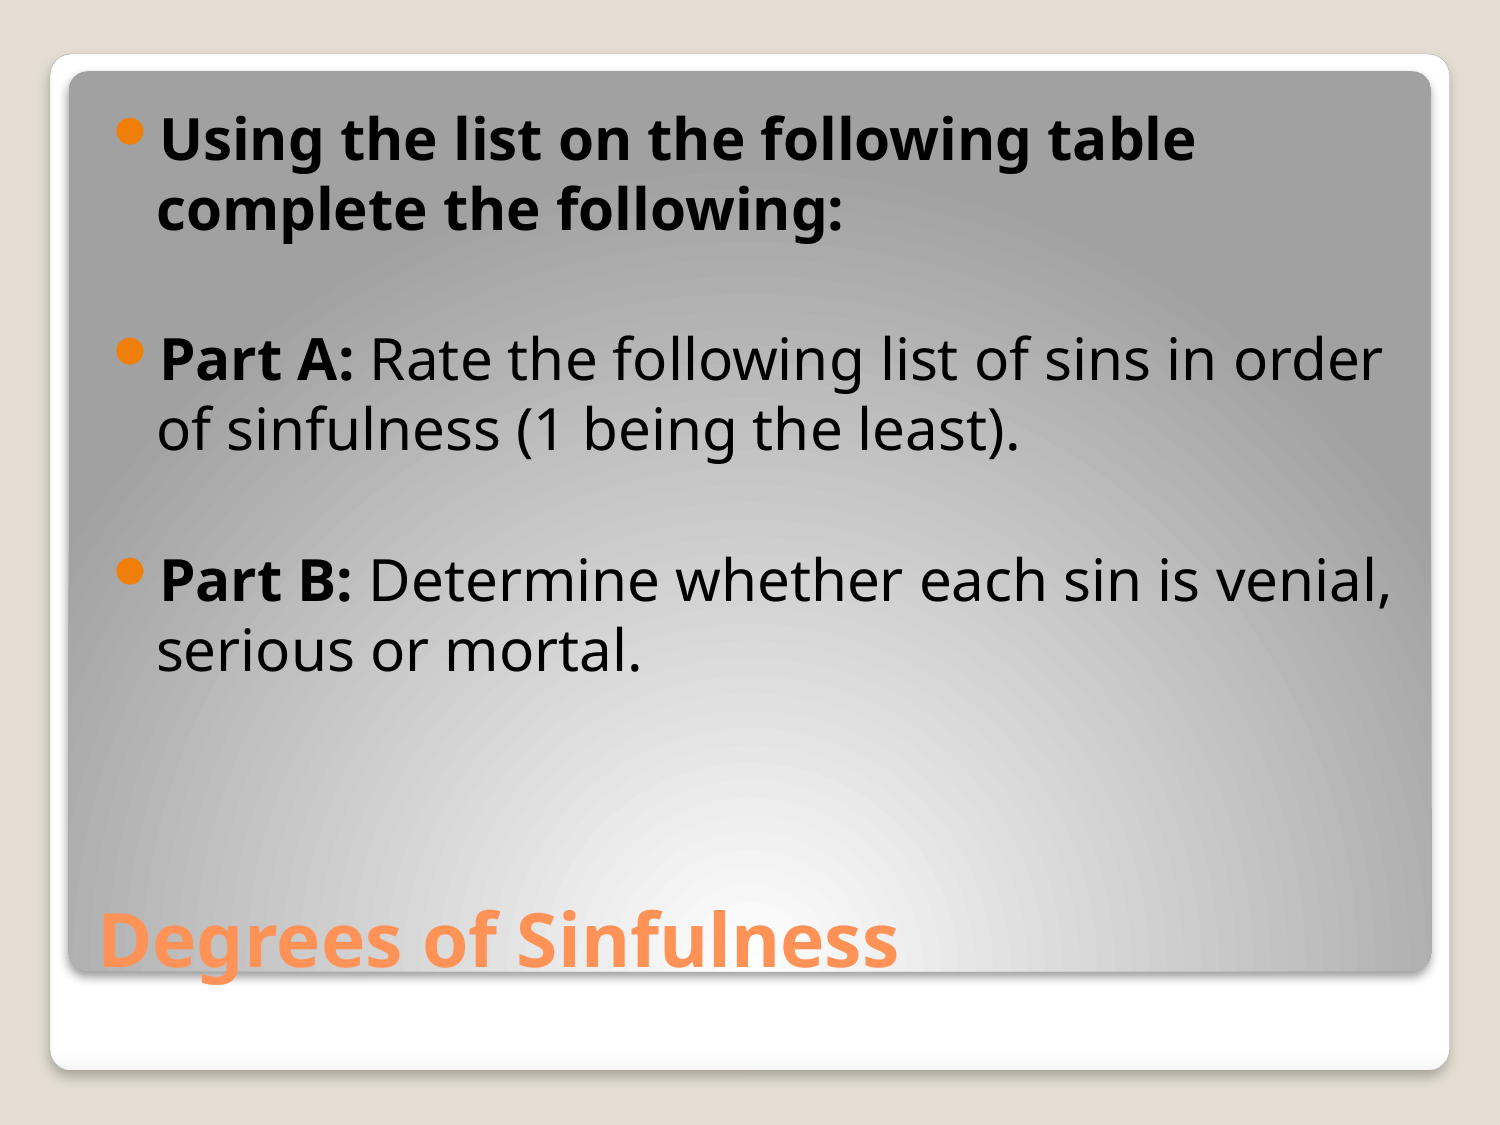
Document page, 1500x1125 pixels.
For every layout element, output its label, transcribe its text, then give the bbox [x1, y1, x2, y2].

title Degrees of Sinfulness [82, 817, 1425, 990]
list Using the list on the following table complete the following: Part A: Rate the following list of sins in order of sinfulness (1 being the least). Part B: Determine whether each sin is venial, serious or mortal. [82, 86, 1425, 774]
